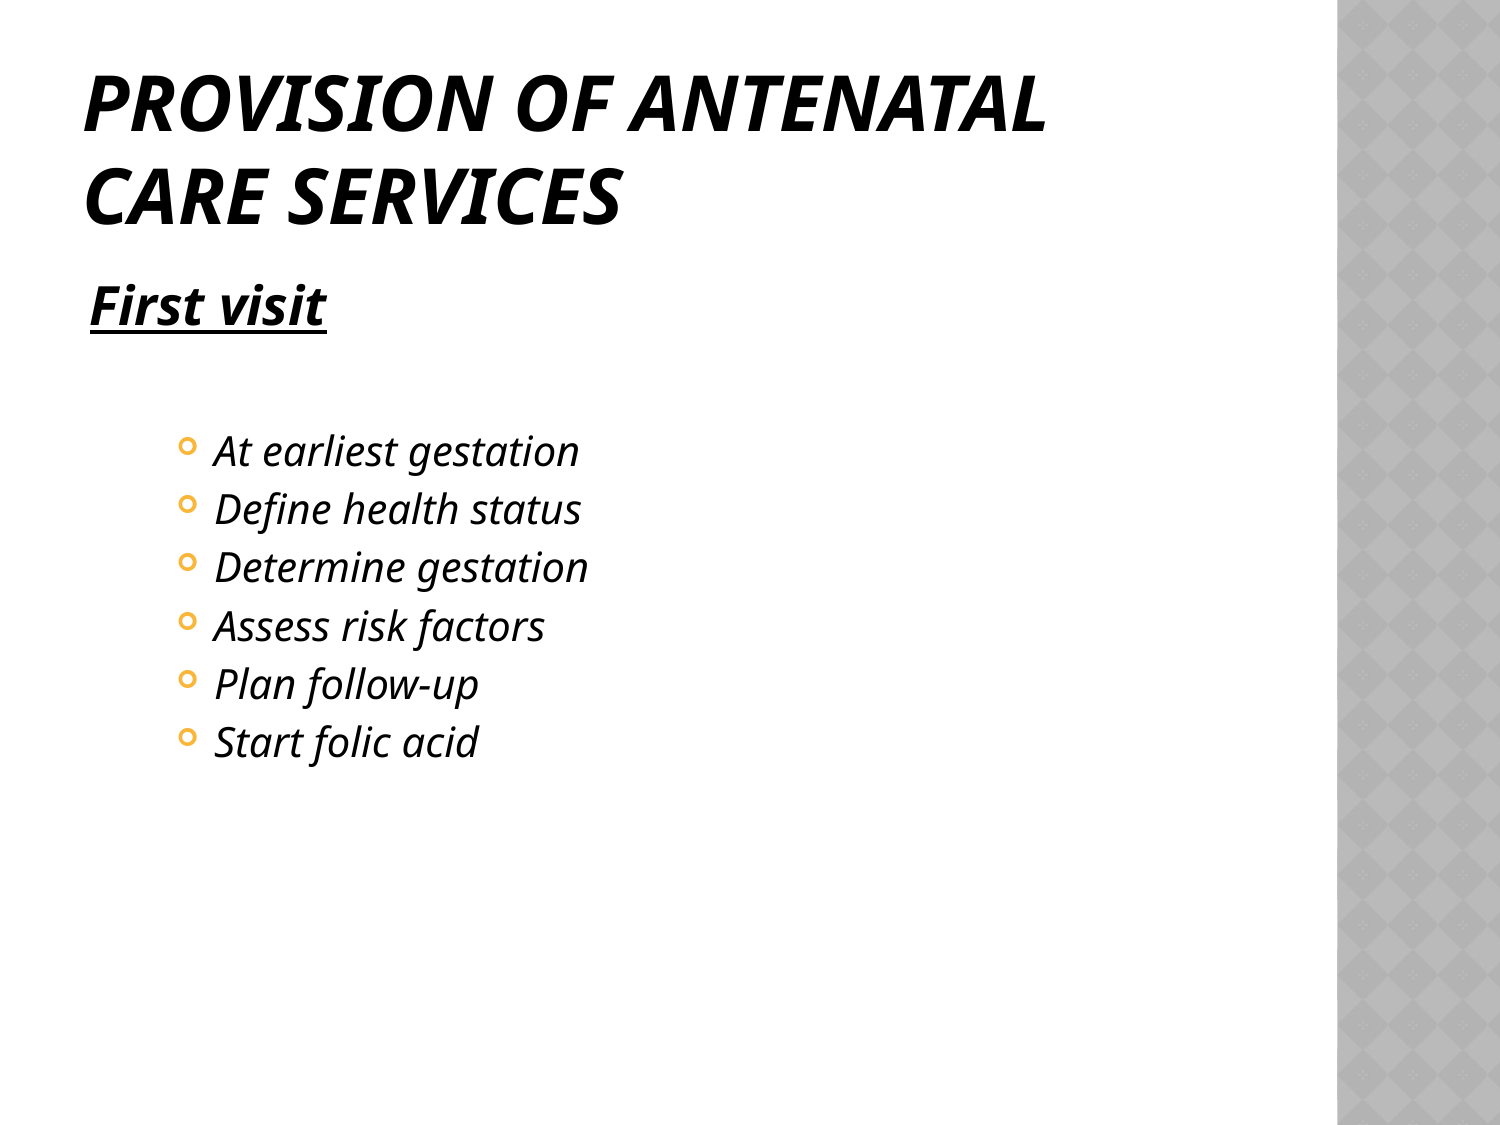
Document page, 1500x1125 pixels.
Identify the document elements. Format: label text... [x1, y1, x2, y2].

title Provision of antenatal care services [75, 52, 1263, 240]
list First visit At earliest gestation Define health status Determine gestation Assess risk factors Plan follow-up Start folic acid [75, 264, 1263, 1059]
